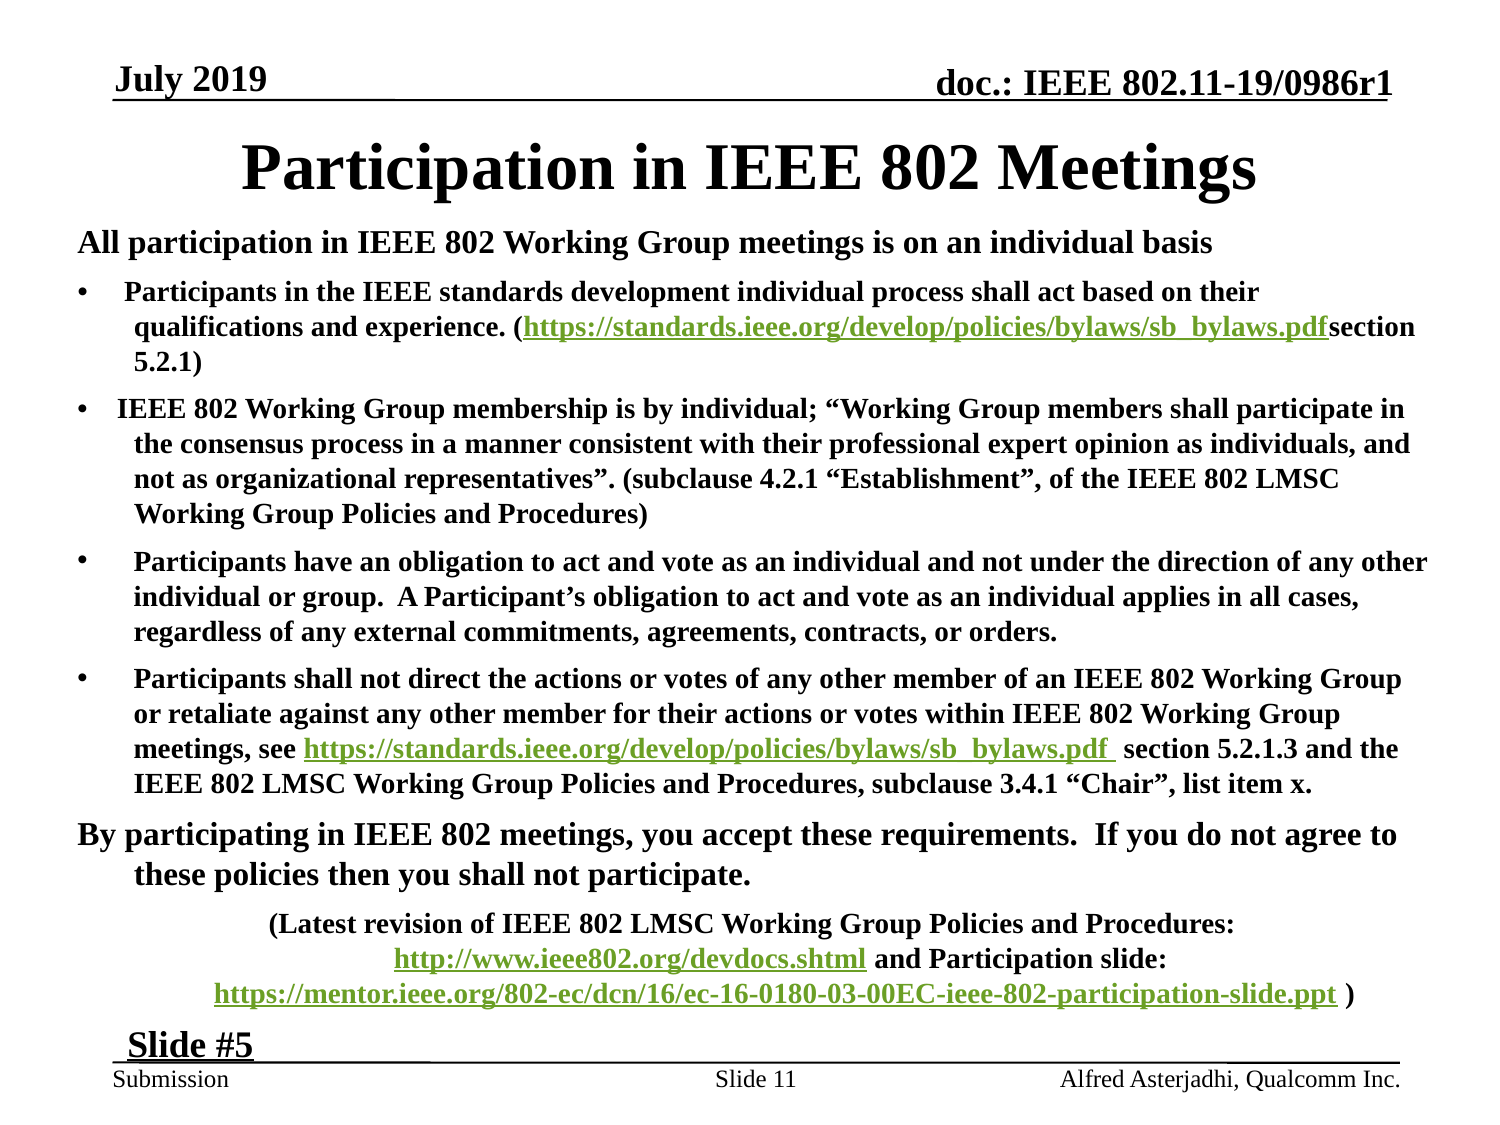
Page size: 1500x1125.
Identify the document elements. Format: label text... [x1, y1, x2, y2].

slide_number Slide 11 [712, 1061, 800, 1123]
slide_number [114, 54, 423, 100]
list All participation in IEEE 802 Working Group meetings is on an individual basis • Participants in the IEEE standards development individual process shall act based on their qualifications and experience. (https://standards.ieee.org/develop/policies/bylaws/sb_bylaws.pdfsection 5.2.1) • IEEE 802 Working Group membership is by individual; “Working Group members shall participate in the consensus process in a manner consistent with their professional expert opinion as individuals, and not as organizational representatives”. (subclause 4.2.1 “Establishment”, of the IEEE 802 LMSC Working Group Policies and Procedures) Participants have an obligation to act and vote as an individual and not under the direction of any other individual or group. A Participant’s obligation to act and vote as an individual applies in all cases, regardless of any external commitments, agreements, contracts, or orders. Participants shall not direct the actions or votes of any other member of an IEEE 802 Working Group or retaliate against any other member for their actions or votes within IEEE 802 Working Group meetings, see https://standards.ieee.org/develop/policies/bylaws/sb_bylaws.pdf section 5.2.1.3 and the IEEE 802 LMSC Working Group Policies and Procedures, subclause 3.4.1 “Chair”, list item x. By participating in IEEE 802 meetings, you accept these requirements. If you do not agree to these policies then you shall not participate. (Latest revision of IEEE 802 LMSC Working Group Policies and Procedures: http://www.ieee802.org/devdocs.shtml and Participation slide: https://mentor.ieee.org/802-ec/dcn/16/ec-16-0180-03-00EC-ieee-802-participation-slide.ppt ) [62, 212, 1451, 1001]
title Participation in IEEE 802 Meetings [112, 112, 1388, 212]
footer Alfred Asterjadhi, Qualcomm Inc. [878, 1061, 1402, 1093]
text_box Slide #5 [112, 1012, 269, 1073]
